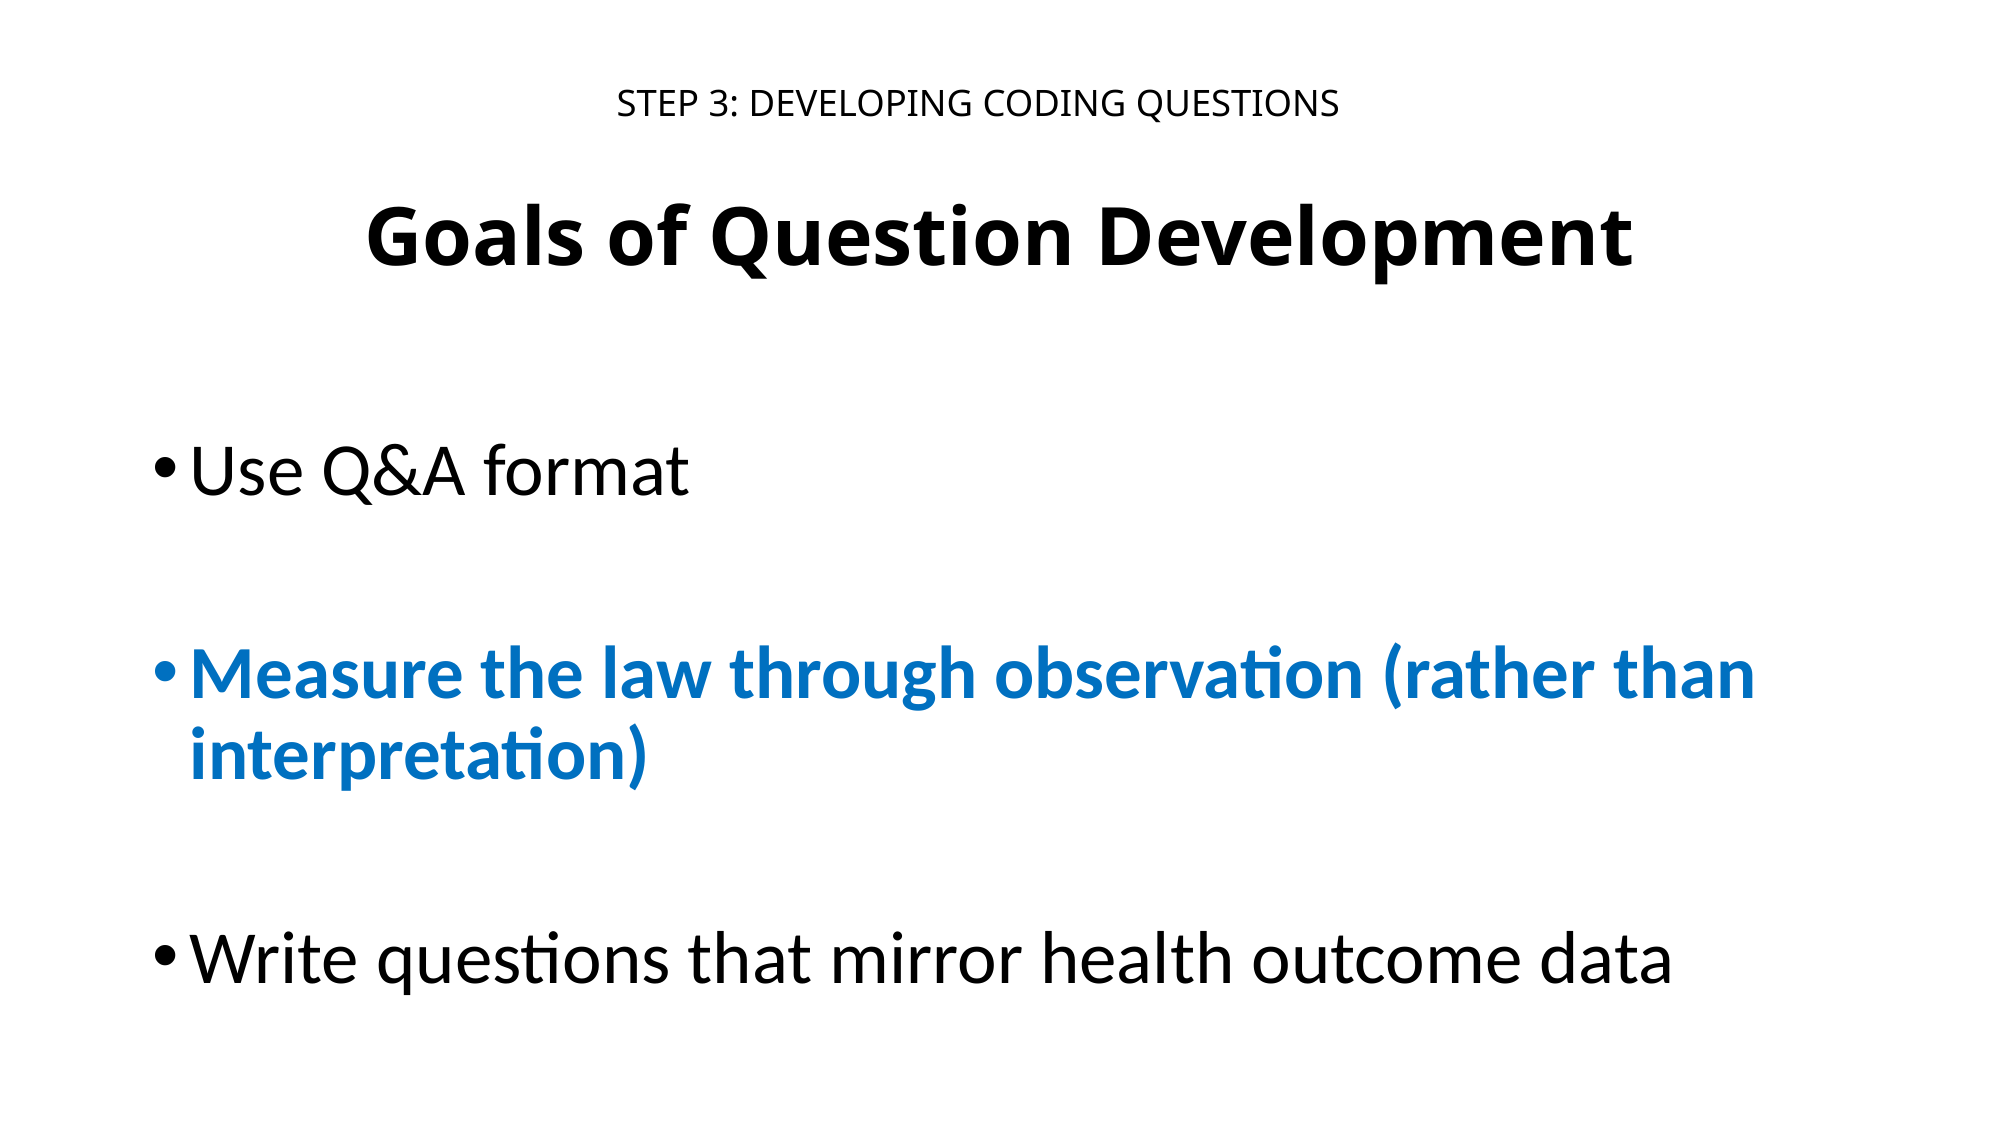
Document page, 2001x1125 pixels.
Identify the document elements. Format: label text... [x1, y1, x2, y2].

title Step 3: Developing coding questions Goals of Question Development [137, 75, 1863, 293]
list Use Q&A format Measure the law through observation (rather than interpretation) Write questions that mirror health outcome data [137, 312, 1863, 1026]
